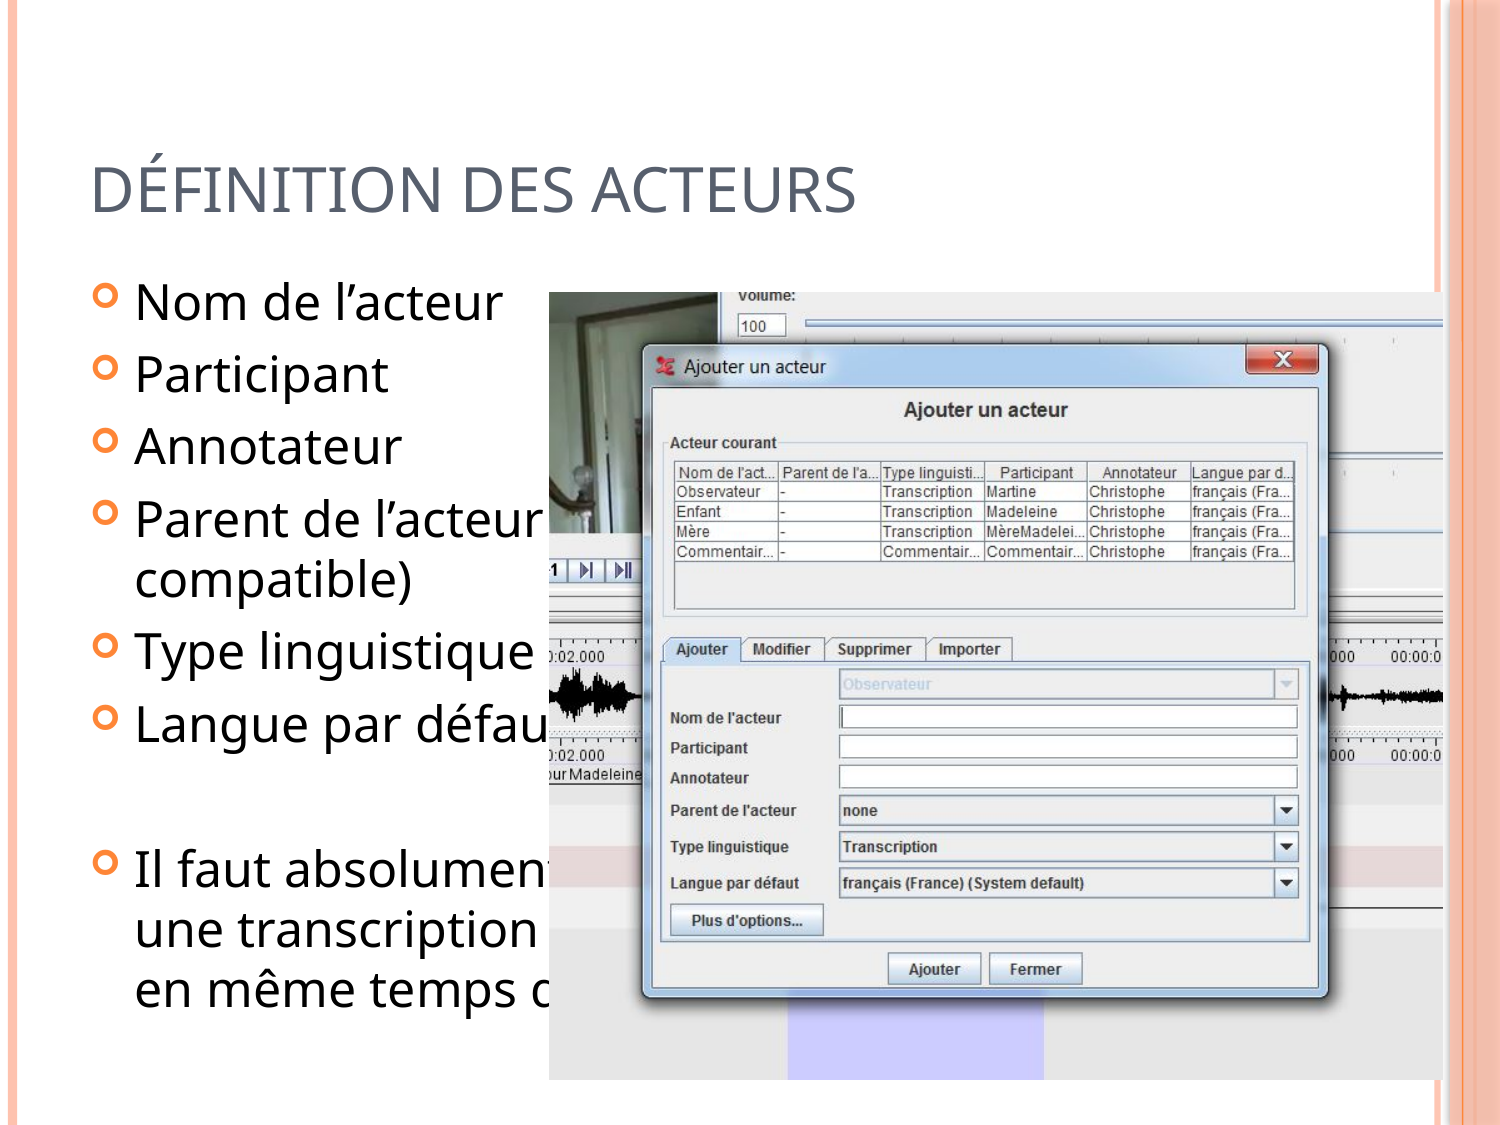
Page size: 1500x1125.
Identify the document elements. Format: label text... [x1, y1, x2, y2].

title Définition des acteurs [75, 45, 1300, 233]
list Nom de l’acteur Participant Annotateur Parent de l’acteur (si type linguistique compatible) Type linguistique Langue par défaut Il faut absolument définir des acteurs pour faire une transcription – un acteur par défaut est créé en même temps qu’un nouveau fichier [75, 262, 1300, 1062]
picture [548, 291, 1444, 1081]
